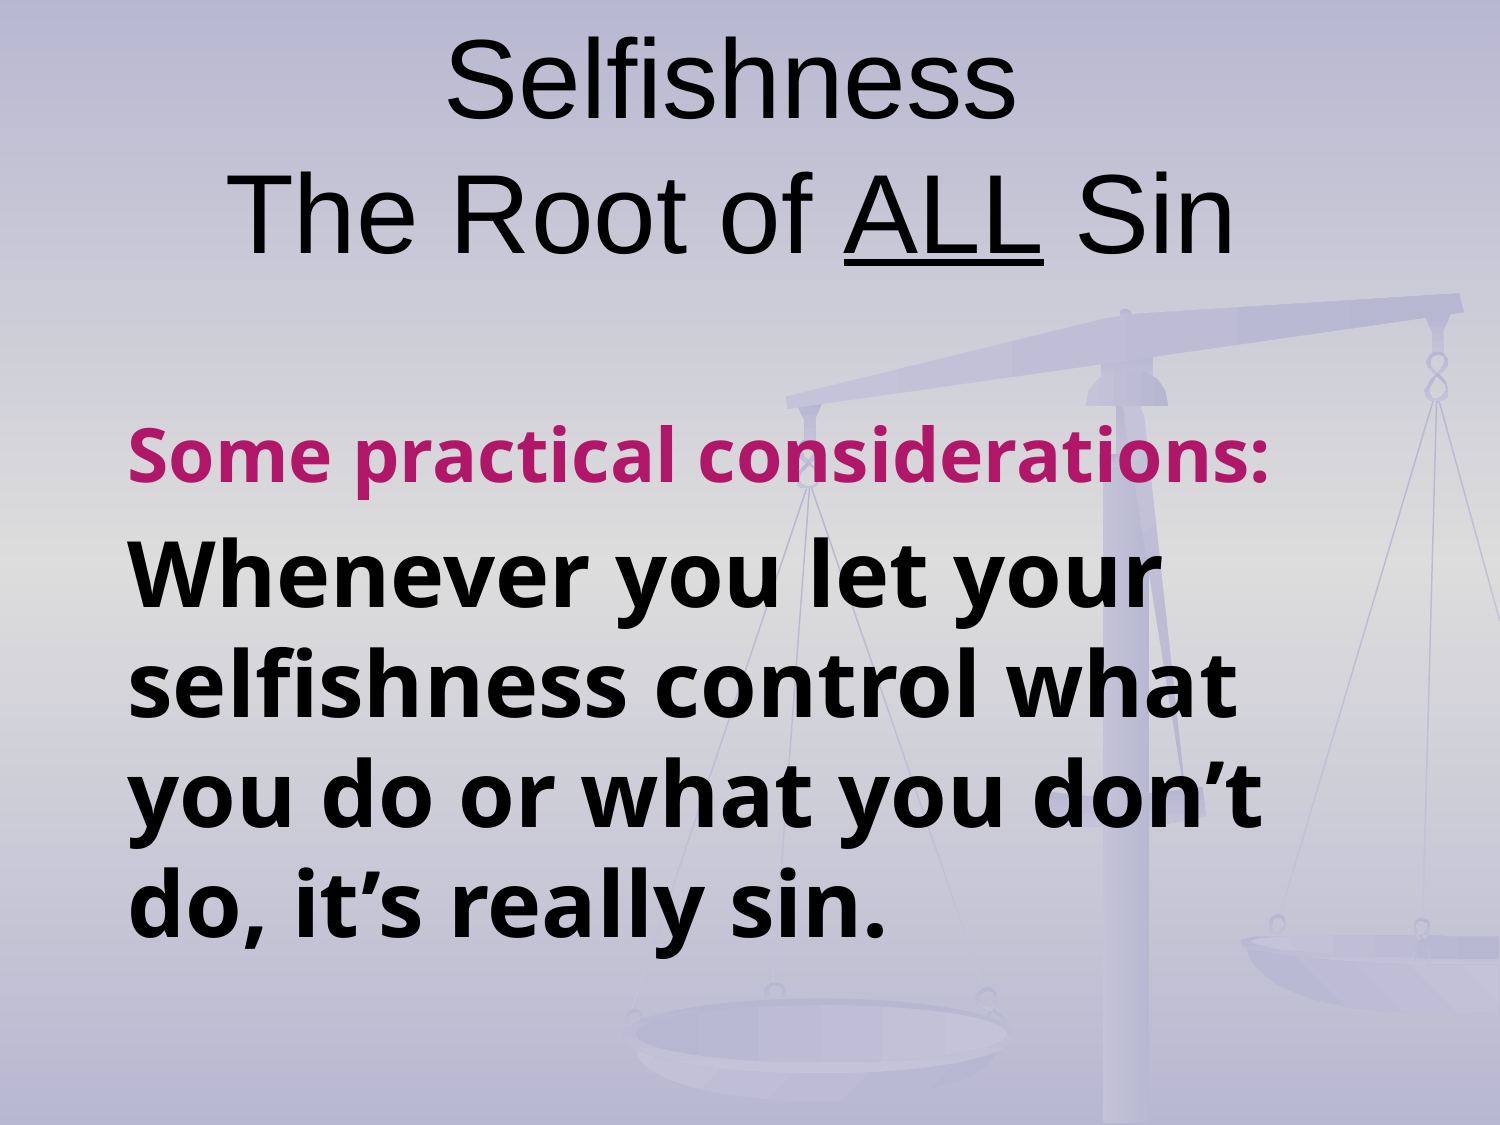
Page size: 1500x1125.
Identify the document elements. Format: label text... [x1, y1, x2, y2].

title Selfishness The Root of ALL Sin [112, 37, 1350, 284]
subtitle Some practical considerations: Whenever you let your selfishness control what you do or what you don’t do, it’s really sin. [112, 399, 1413, 1088]
